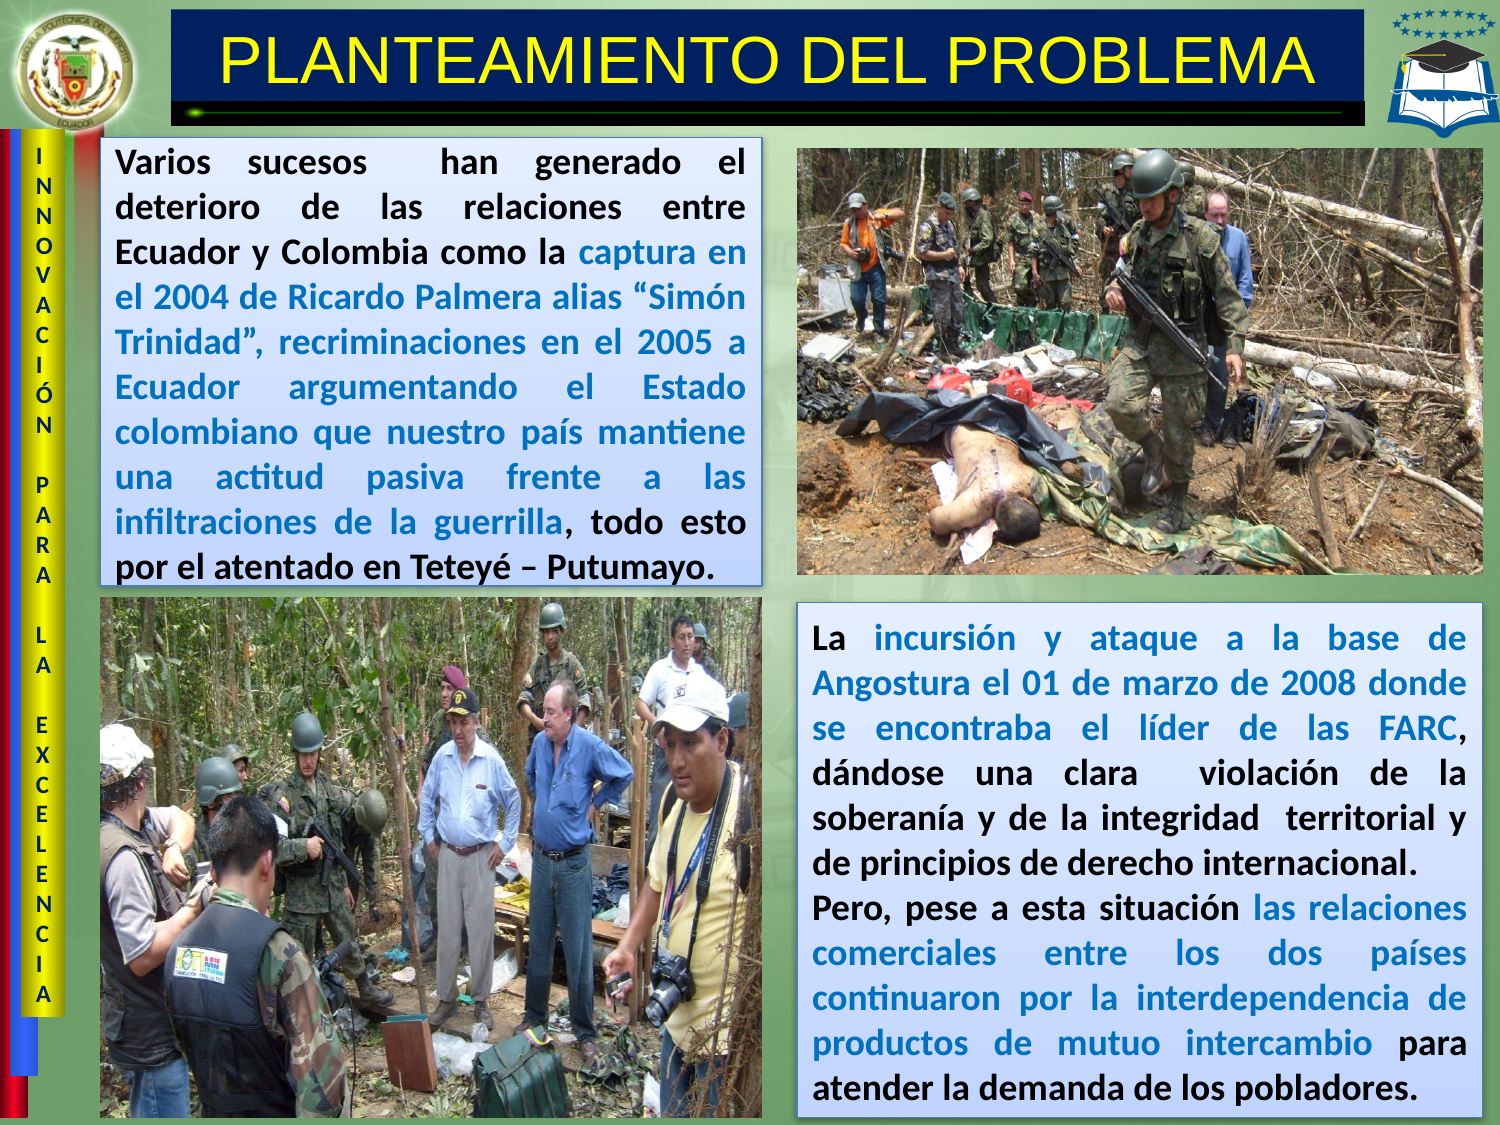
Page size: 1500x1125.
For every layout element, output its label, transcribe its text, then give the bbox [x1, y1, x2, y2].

text_box Varios sucesos han generado el deterioro de las relaciones entre Ecuador y Colombia como la captura en el 2004 de Ricardo Palmera alias “Simón Trinidad”, recriminaciones en el 2005 a Ecuador argumentando el Estado colombiano que nuestro país mantiene una actitud pasiva frente a las infiltraciones de la guerrilla, todo esto por el atentado en Teteyé – Putumayo. [100, 137, 763, 587]
picture [0, 0, 1500, 1125]
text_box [0, 129, 66, 1118]
text_box La incursión y ataque a la base de Angostura el 01 de marzo de 2008 donde se encontraba el líder de las FARC, dándose una clara violación de la soberanía y de la integridad territorial y de principios de derecho internacional. Pero, pese a esta situación las relaciones comerciales entre los dos países continuaron por la interdependencia de productos de mutuo intercambio para atender la demanda de los pobladores. [796, 602, 1483, 1118]
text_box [170, 9, 1365, 126]
